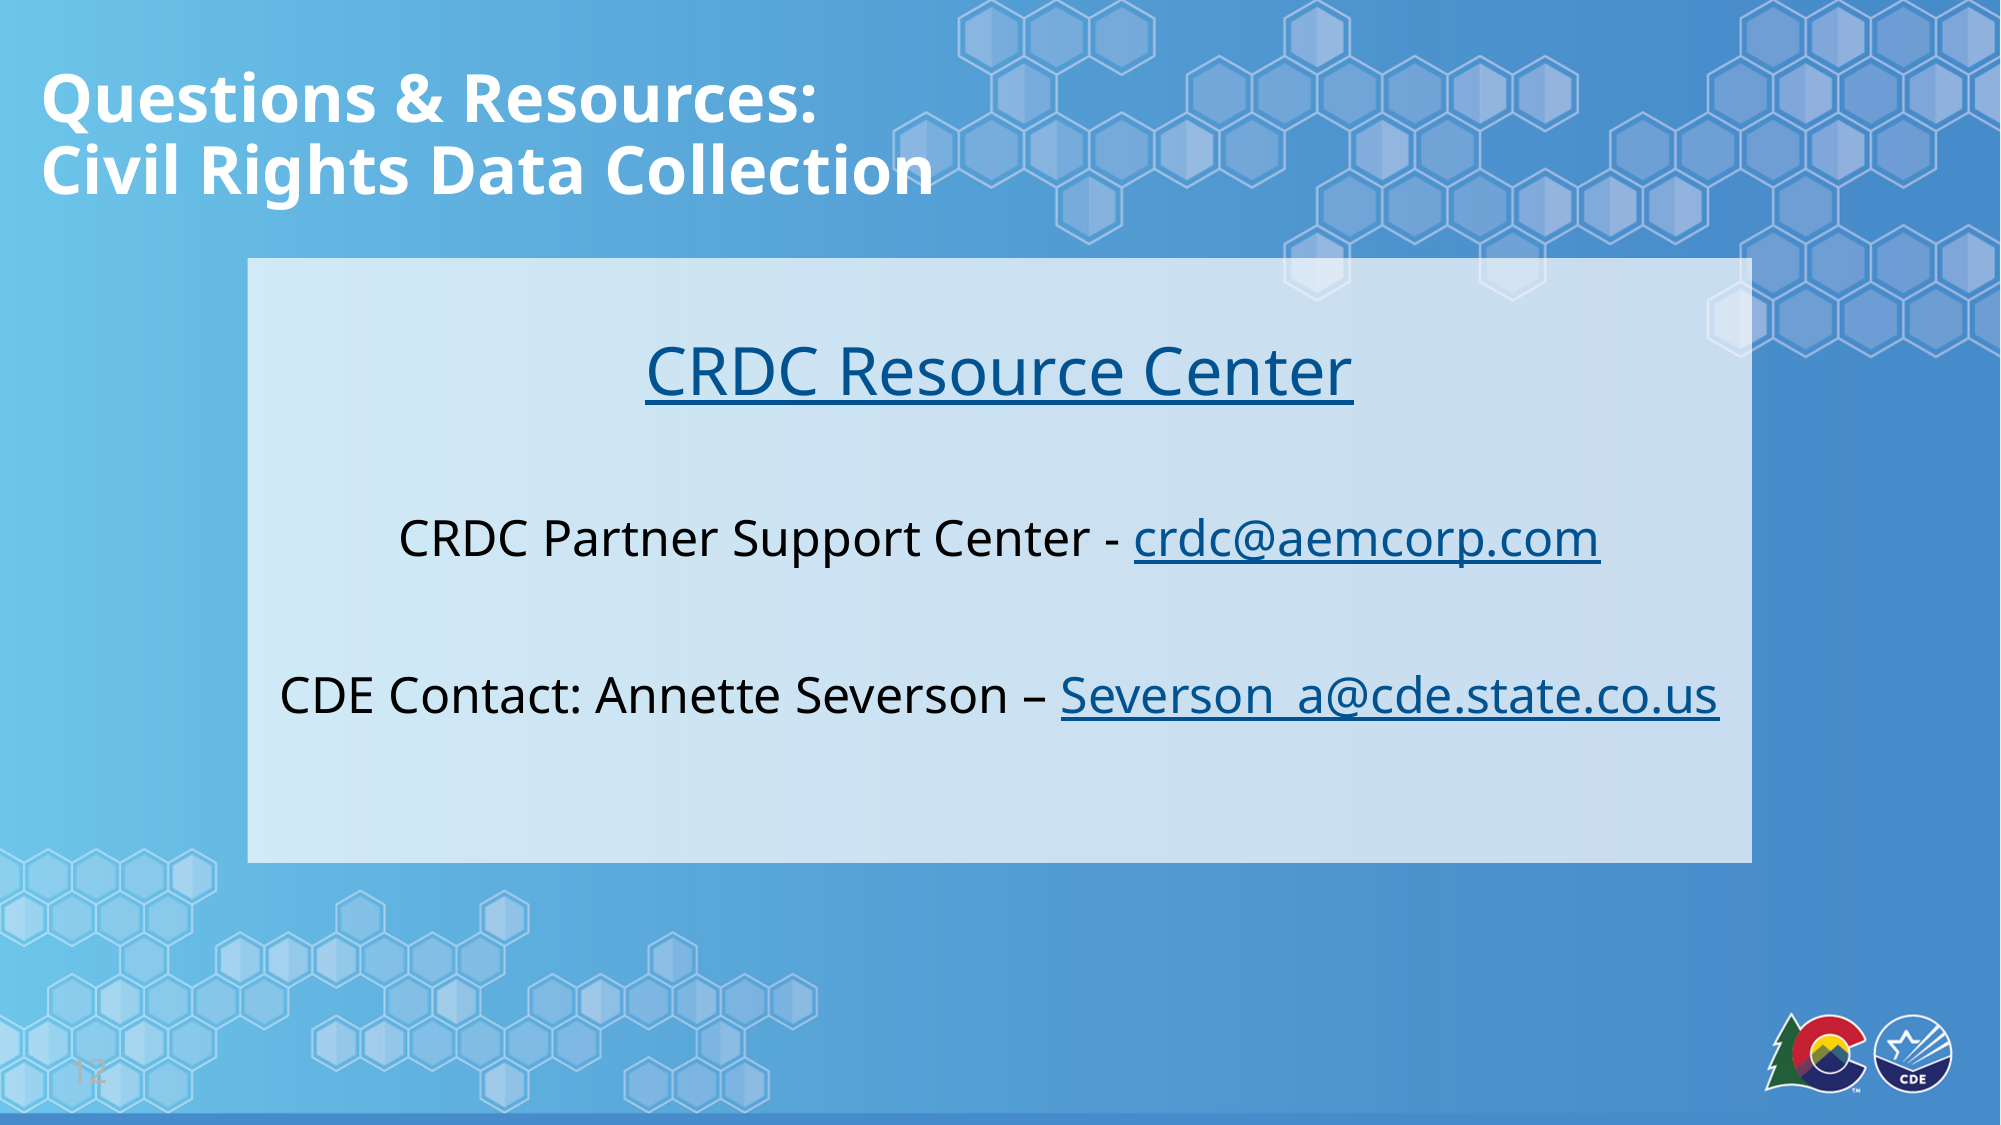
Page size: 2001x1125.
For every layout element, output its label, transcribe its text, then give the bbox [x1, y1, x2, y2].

title Questions & Resources: Civil Rights Data Collection [25, 38, 979, 236]
slide_number 12 [54, 1042, 191, 1103]
picture [0, 0, 2001, 1125]
list CRDC Resource Center CRDC Partner Support Center - crdc@aemcorp.com CDE Contact: Annette Severson – Severson_a@cde.state.co.us [247, 258, 1752, 863]
